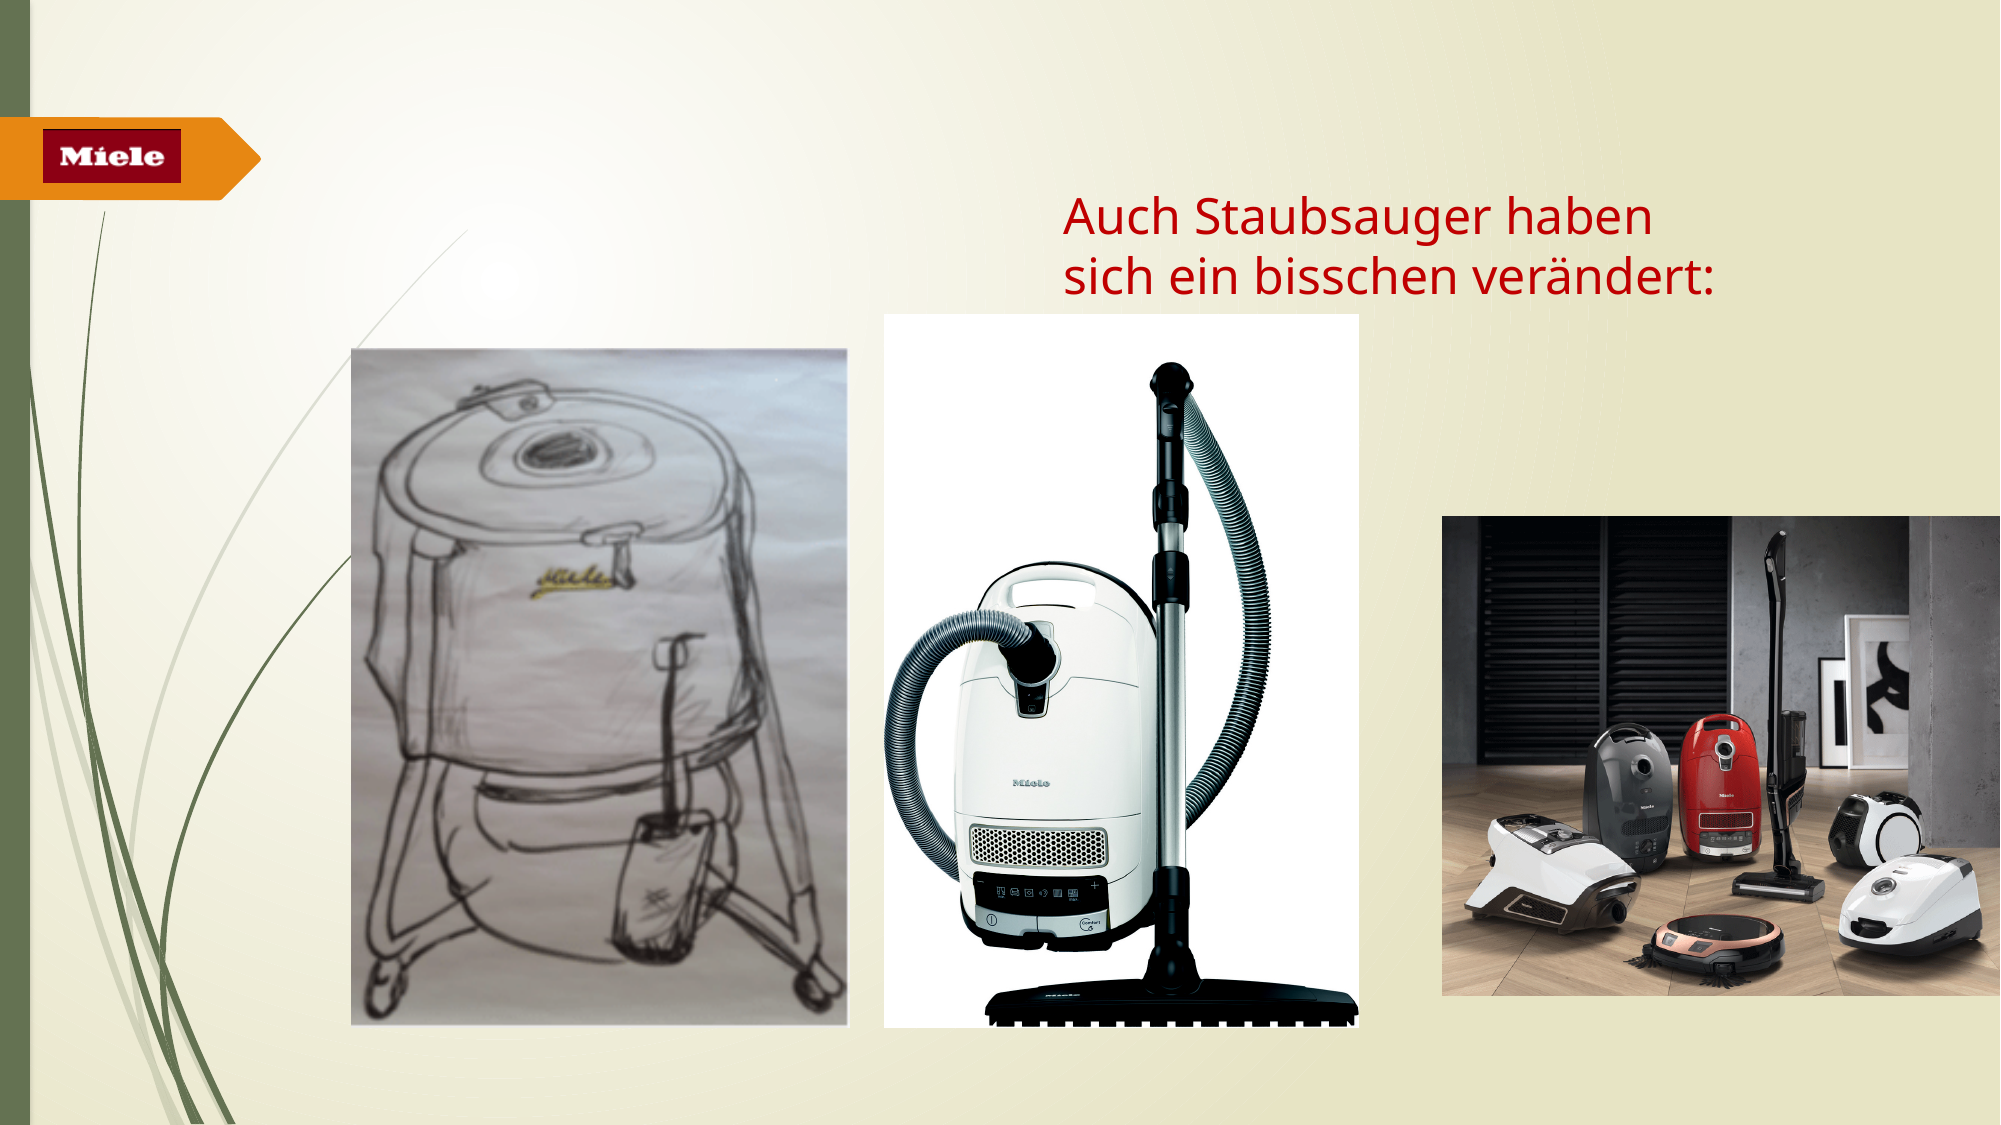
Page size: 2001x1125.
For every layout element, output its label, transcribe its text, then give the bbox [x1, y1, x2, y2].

text_box Auch Staubsauger haben sich ein bisschen verändert: [1048, 177, 1750, 313]
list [351, 348, 850, 1029]
picture [1441, 516, 2000, 996]
picture [42, 129, 181, 183]
picture [883, 313, 1359, 1029]
